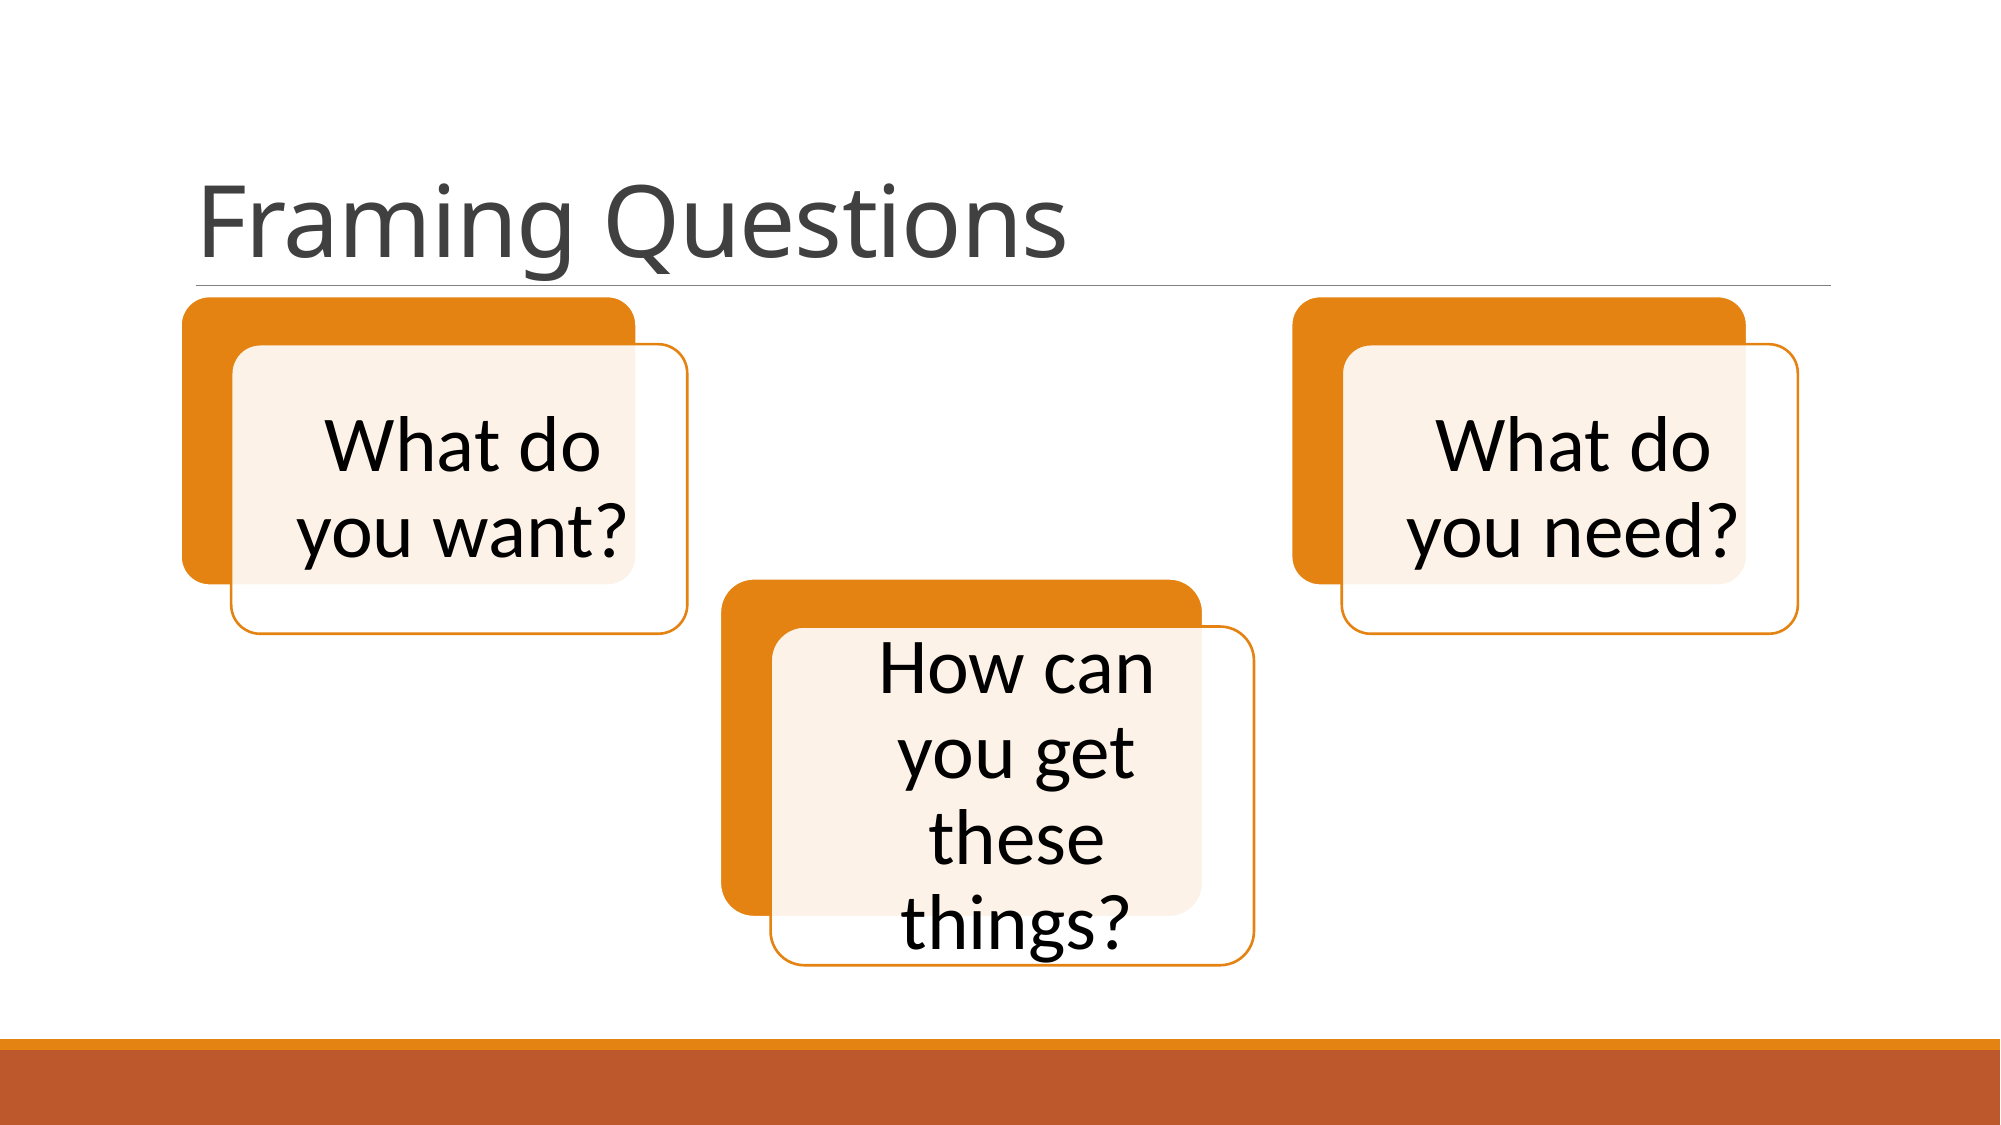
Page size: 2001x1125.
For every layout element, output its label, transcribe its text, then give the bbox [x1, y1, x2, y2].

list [179, 343, 1831, 966]
title Framing Questions [180, 47, 1830, 285]
